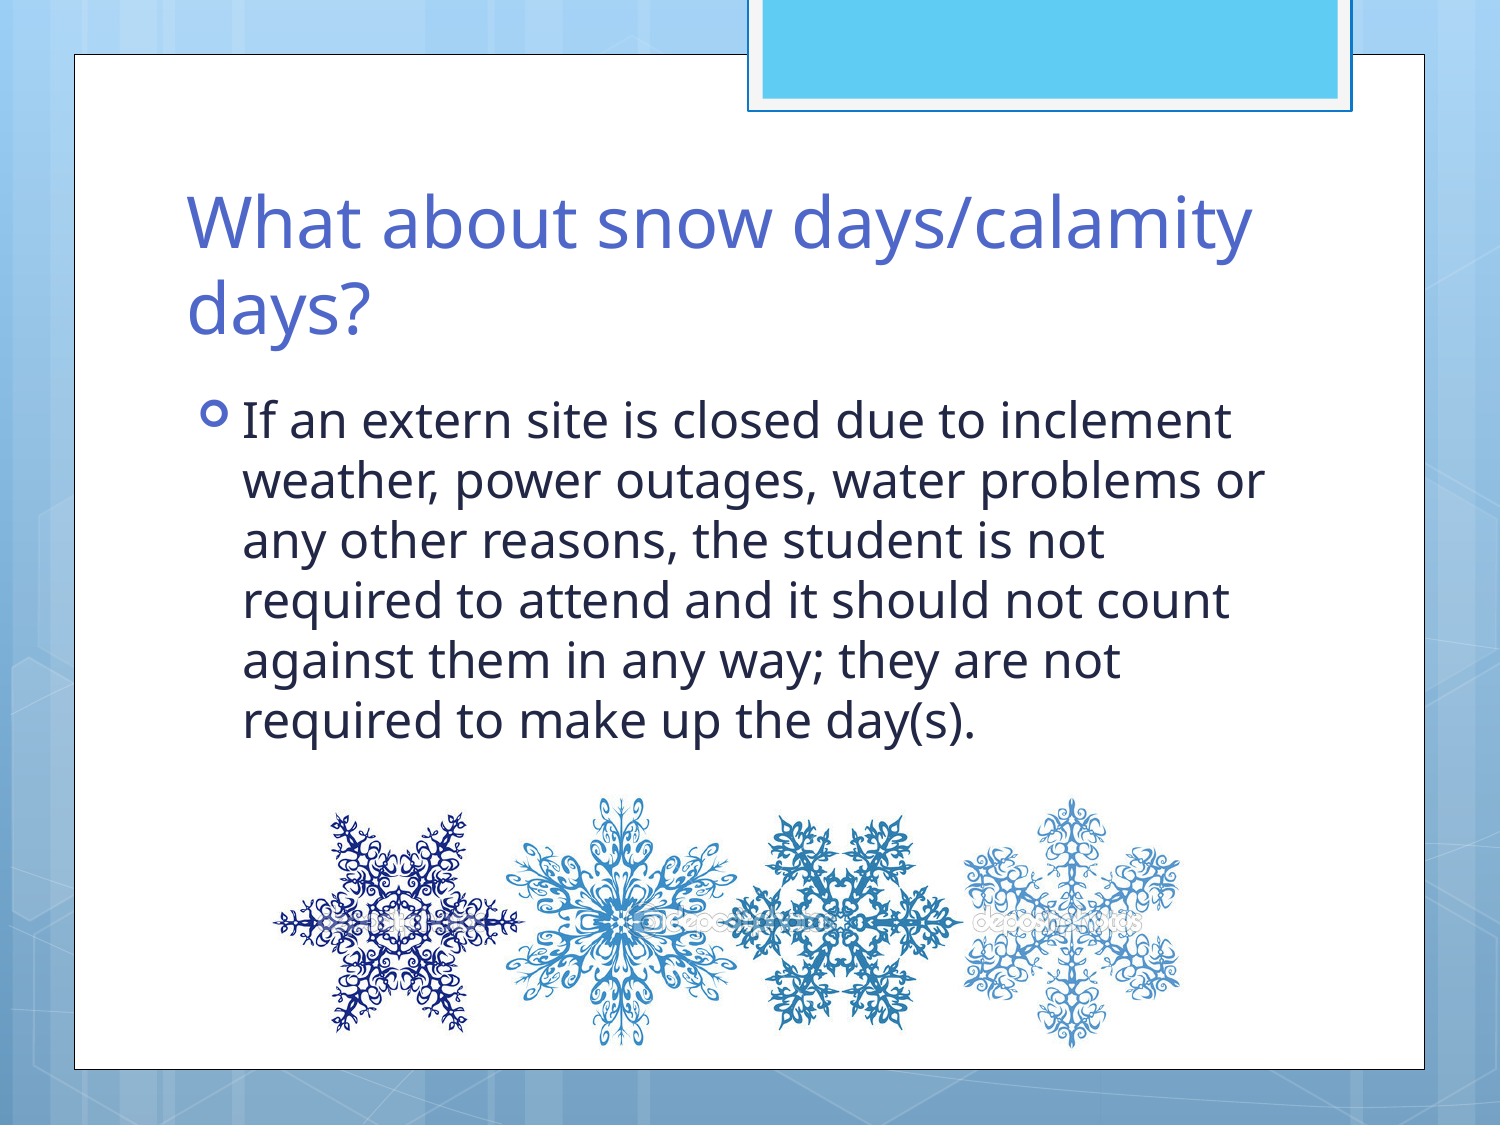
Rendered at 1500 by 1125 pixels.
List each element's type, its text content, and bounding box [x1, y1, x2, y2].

list If an extern site is closed due to inclement weather, power outages, water problems or any other reasons, the student is not required to attend and it should not count against them in any way; they are not required to make up the day(s). [171, 381, 1283, 957]
picture [262, 786, 1196, 1057]
title What about snow days/calamity days? [171, 168, 1324, 357]
